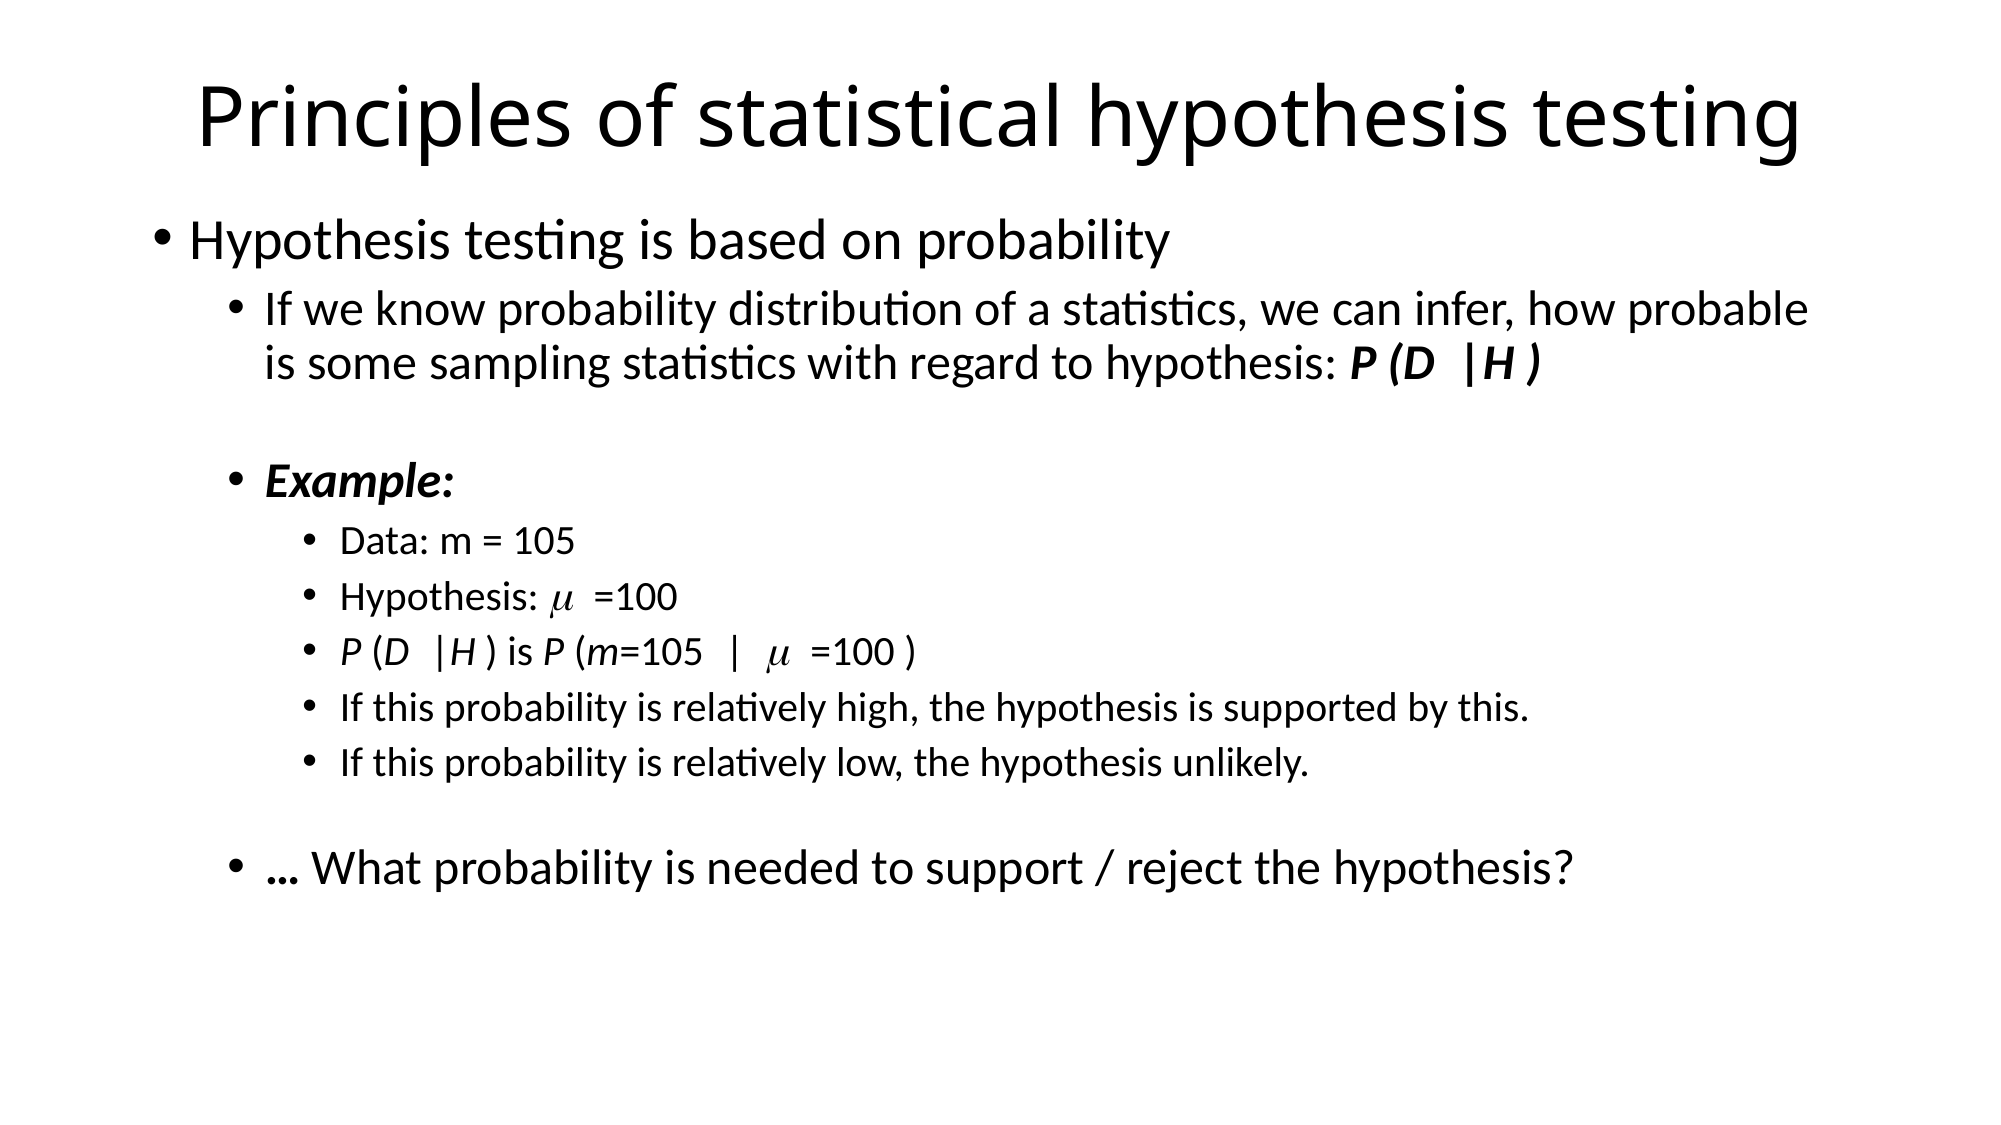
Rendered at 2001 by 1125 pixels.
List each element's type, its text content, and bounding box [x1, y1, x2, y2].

title Principles of statistical hypothesis testing [137, 59, 1863, 180]
list Hypothesis testing is based on probability If we know probability distribution of a statistics, we can infer, how probable is some sampling statistics with regard to hypothesis: P (D |H ) Example: Data: m = 105 Hypothesis: m =100 P (D |H ) is P (m=105 | m =100 ) If this probability is relatively high, the hypothesis is supported by this. If this probability is relatively low, the hypothesis unlikely. … What probability is needed to support / reject the hypothesis? [137, 201, 1863, 1066]
